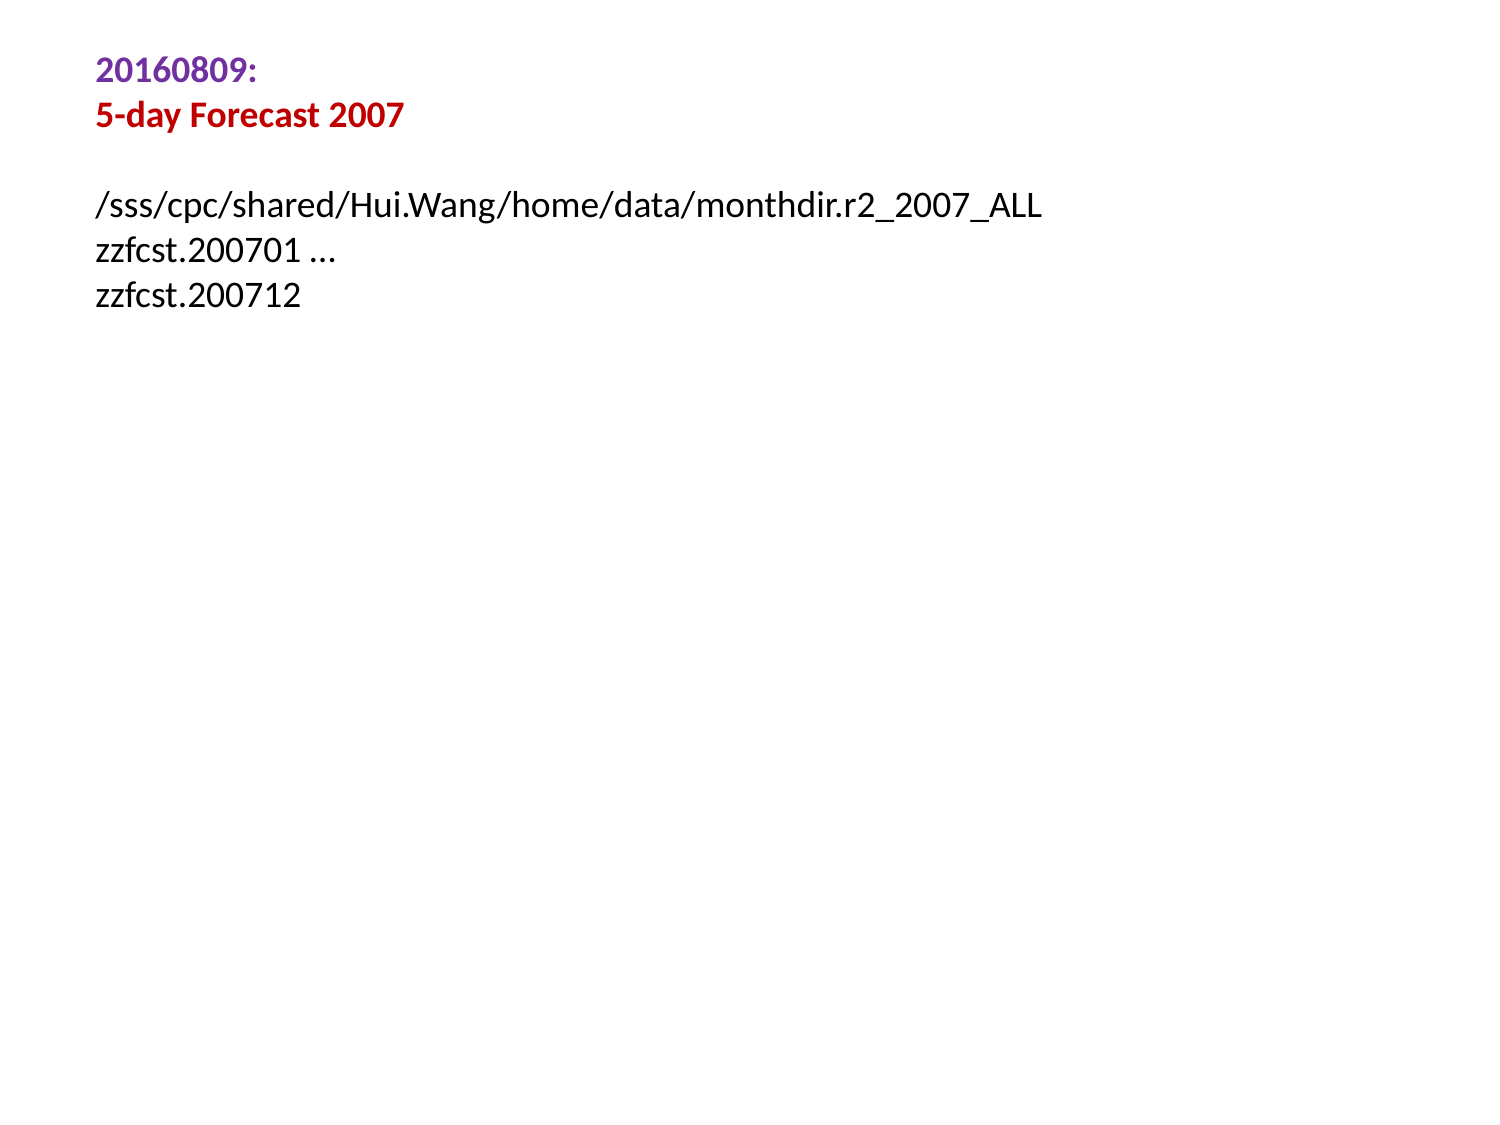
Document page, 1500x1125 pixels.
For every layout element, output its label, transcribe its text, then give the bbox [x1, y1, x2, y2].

text_box 20160809: 5-day Forecast 2007 /sss/cpc/shared/Hui.Wang/home/data/monthdir.r2_2007_ALL zzfcst.200701 … zzfcst.200712 [80, 37, 1059, 323]
